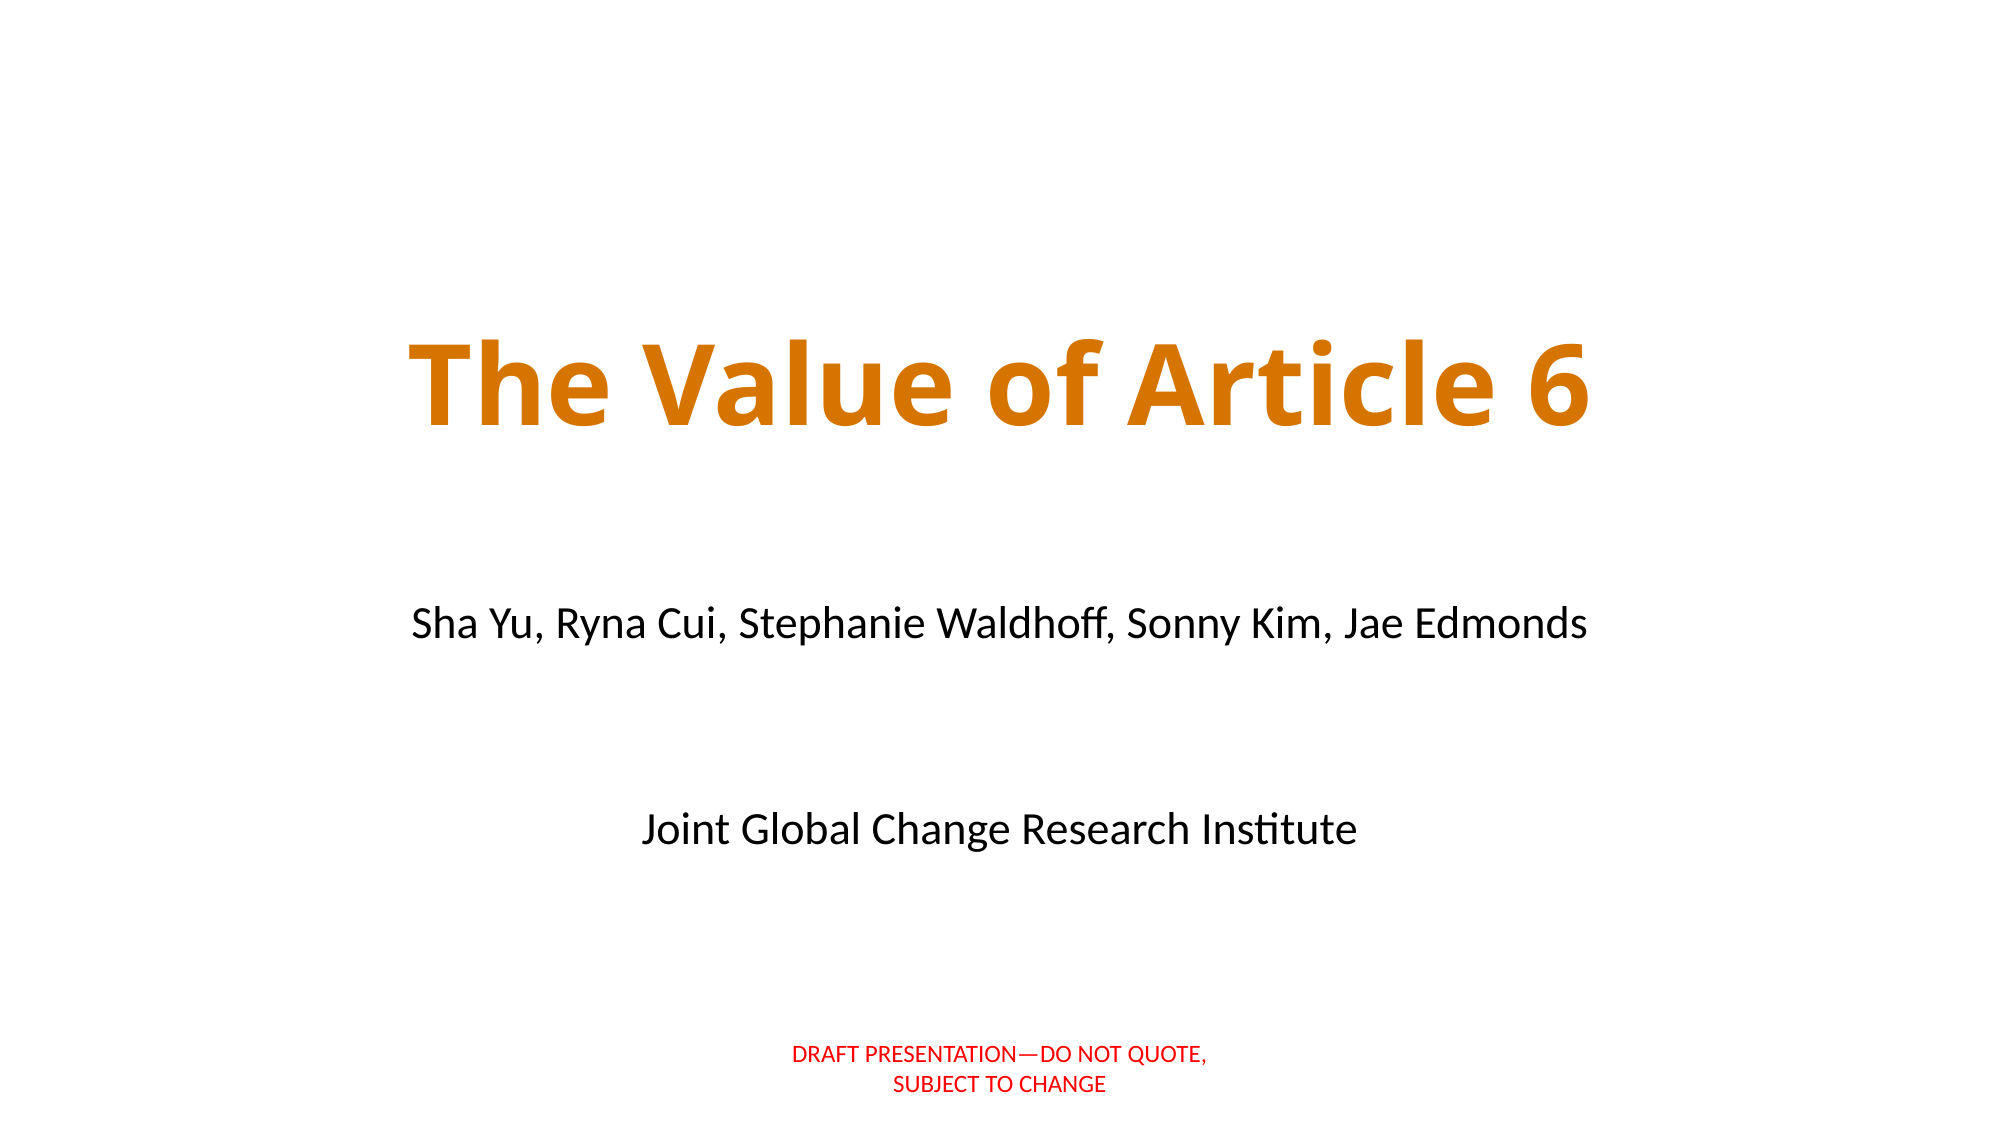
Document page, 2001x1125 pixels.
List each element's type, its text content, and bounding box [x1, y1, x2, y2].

title The Value of Article 6 [200, 226, 1800, 592]
subtitle Sha Yu, Ryna Cui, Stephanie Waldhoff, Sonny Kim, Jae Edmonds Joint Global Change Research Institute [249, 590, 1750, 863]
slide_number DRAFT PRESENTATION—DO NOT QUOTE, SUBJECT TO CHANGE [774, 1037, 1225, 1098]
